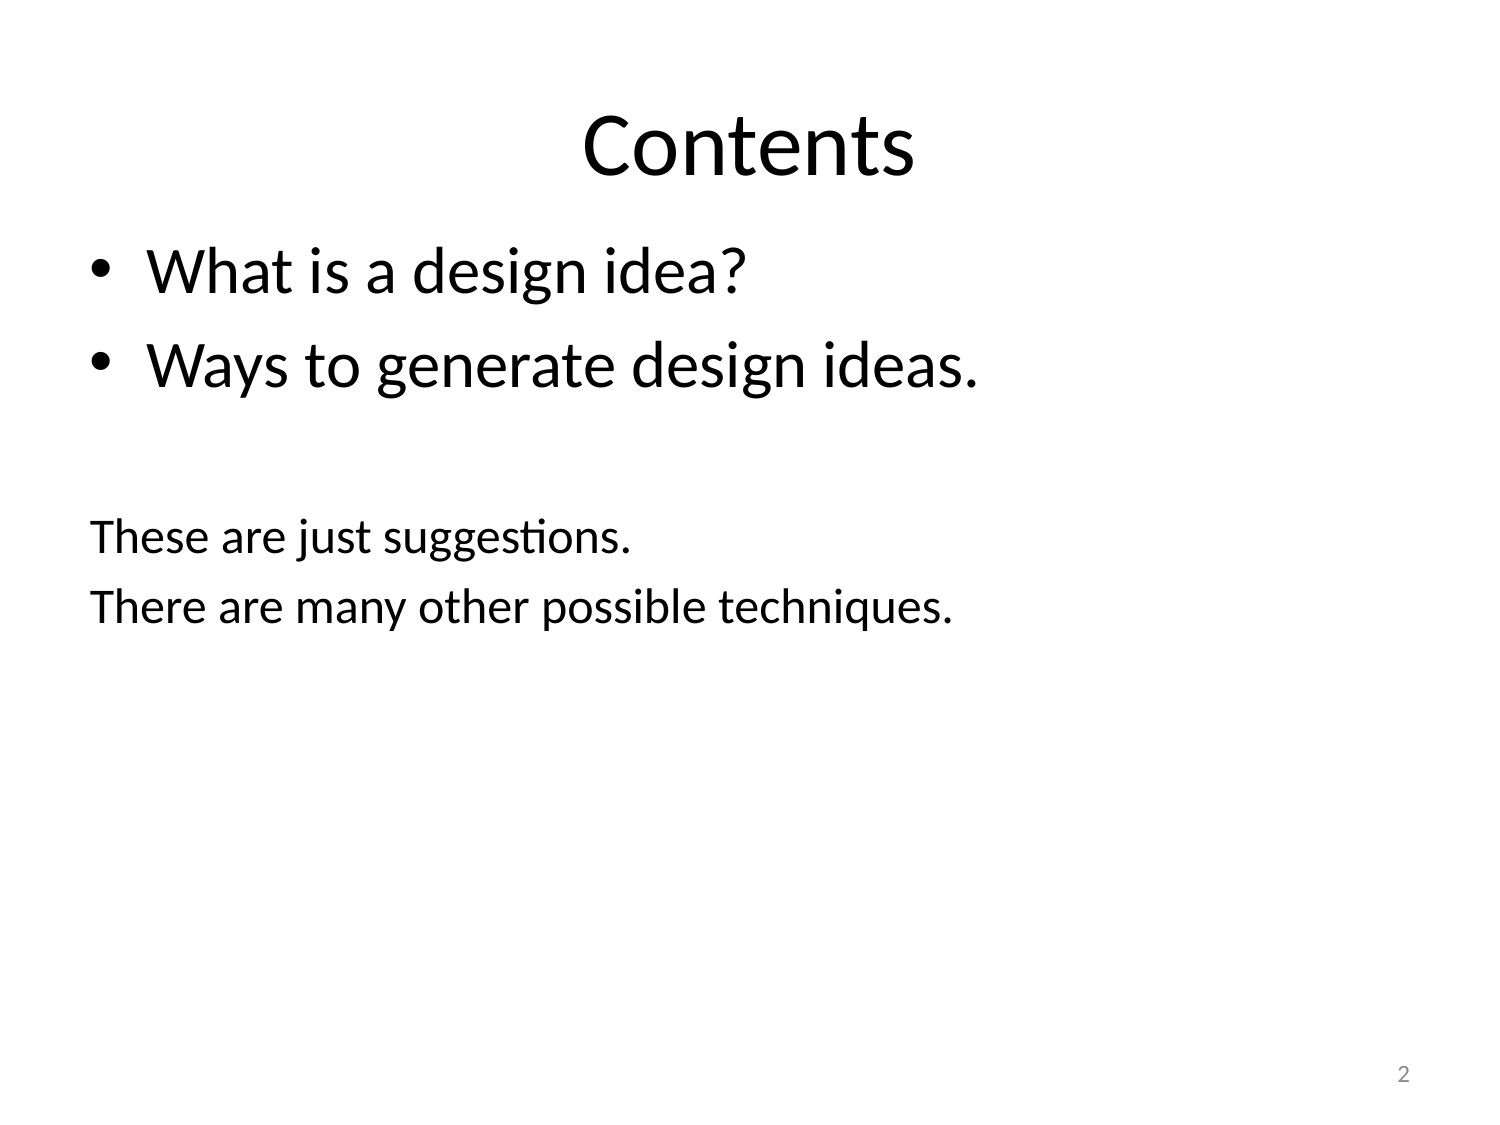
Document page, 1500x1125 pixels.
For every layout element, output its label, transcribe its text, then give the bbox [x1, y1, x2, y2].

list What is a design idea? Ways to generate design ideas. These are just suggestions. There are many other possible techniques. [75, 219, 1425, 1005]
title Contents [75, 45, 1425, 219]
slide_number 1 [1074, 1042, 1425, 1103]
